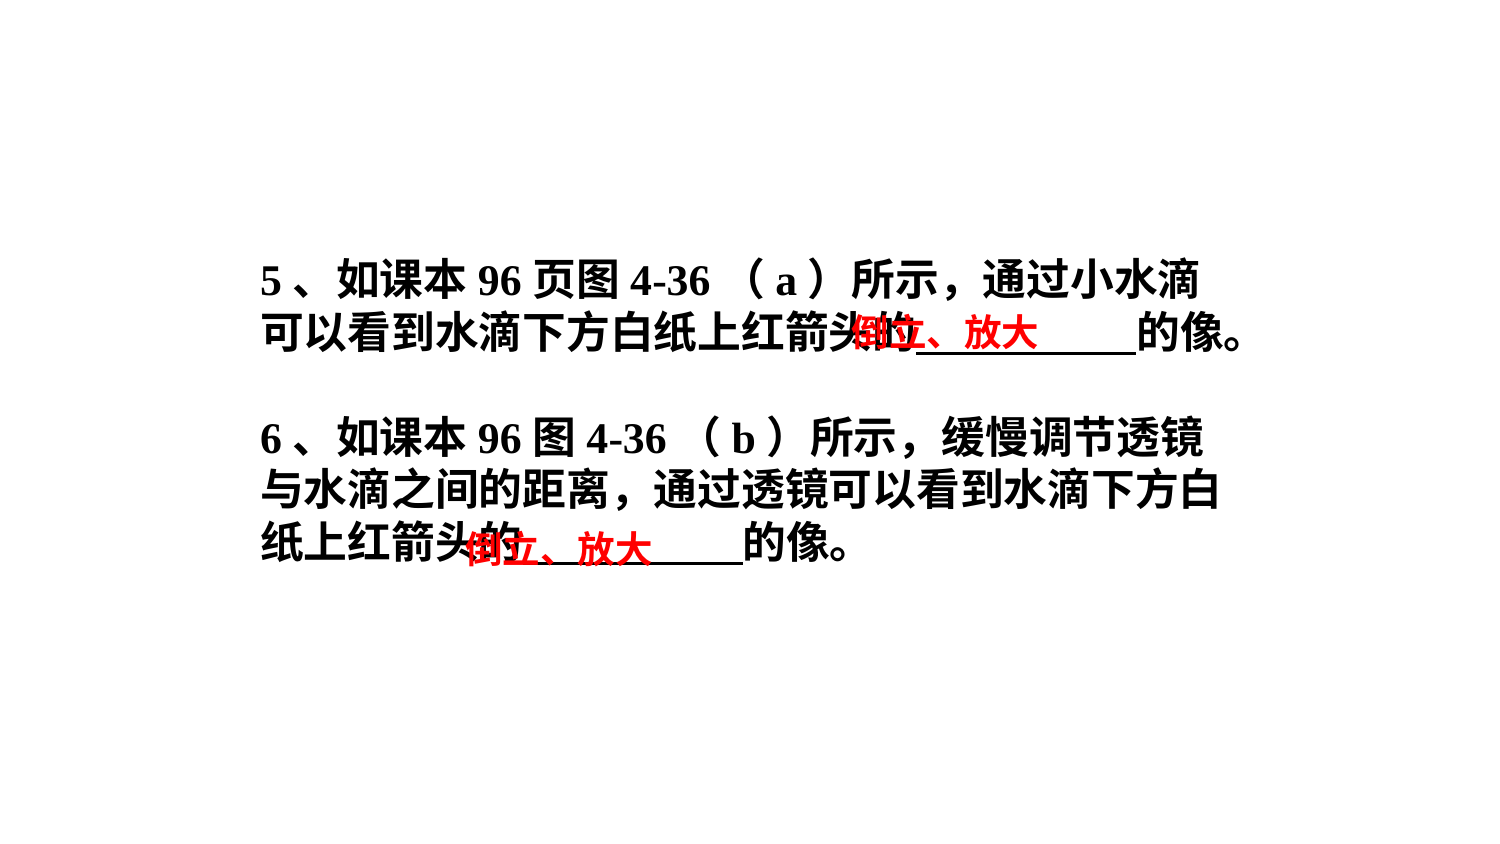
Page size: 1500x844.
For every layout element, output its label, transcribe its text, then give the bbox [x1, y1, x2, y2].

text_box 倒立、放大 [836, 302, 1055, 362]
text_box 倒立、放大 [450, 518, 668, 579]
text_box 5、如课本96页图4-36（a）所示，通过小水滴可以看到水滴下方白纸上红箭头的 的像。 6、如课本96图4-36（b）所示，缓慢调节透镜与水滴之间的距离，通过透镜可以看到水滴下方白纸上红箭头的 的像。 [245, 244, 1249, 575]
